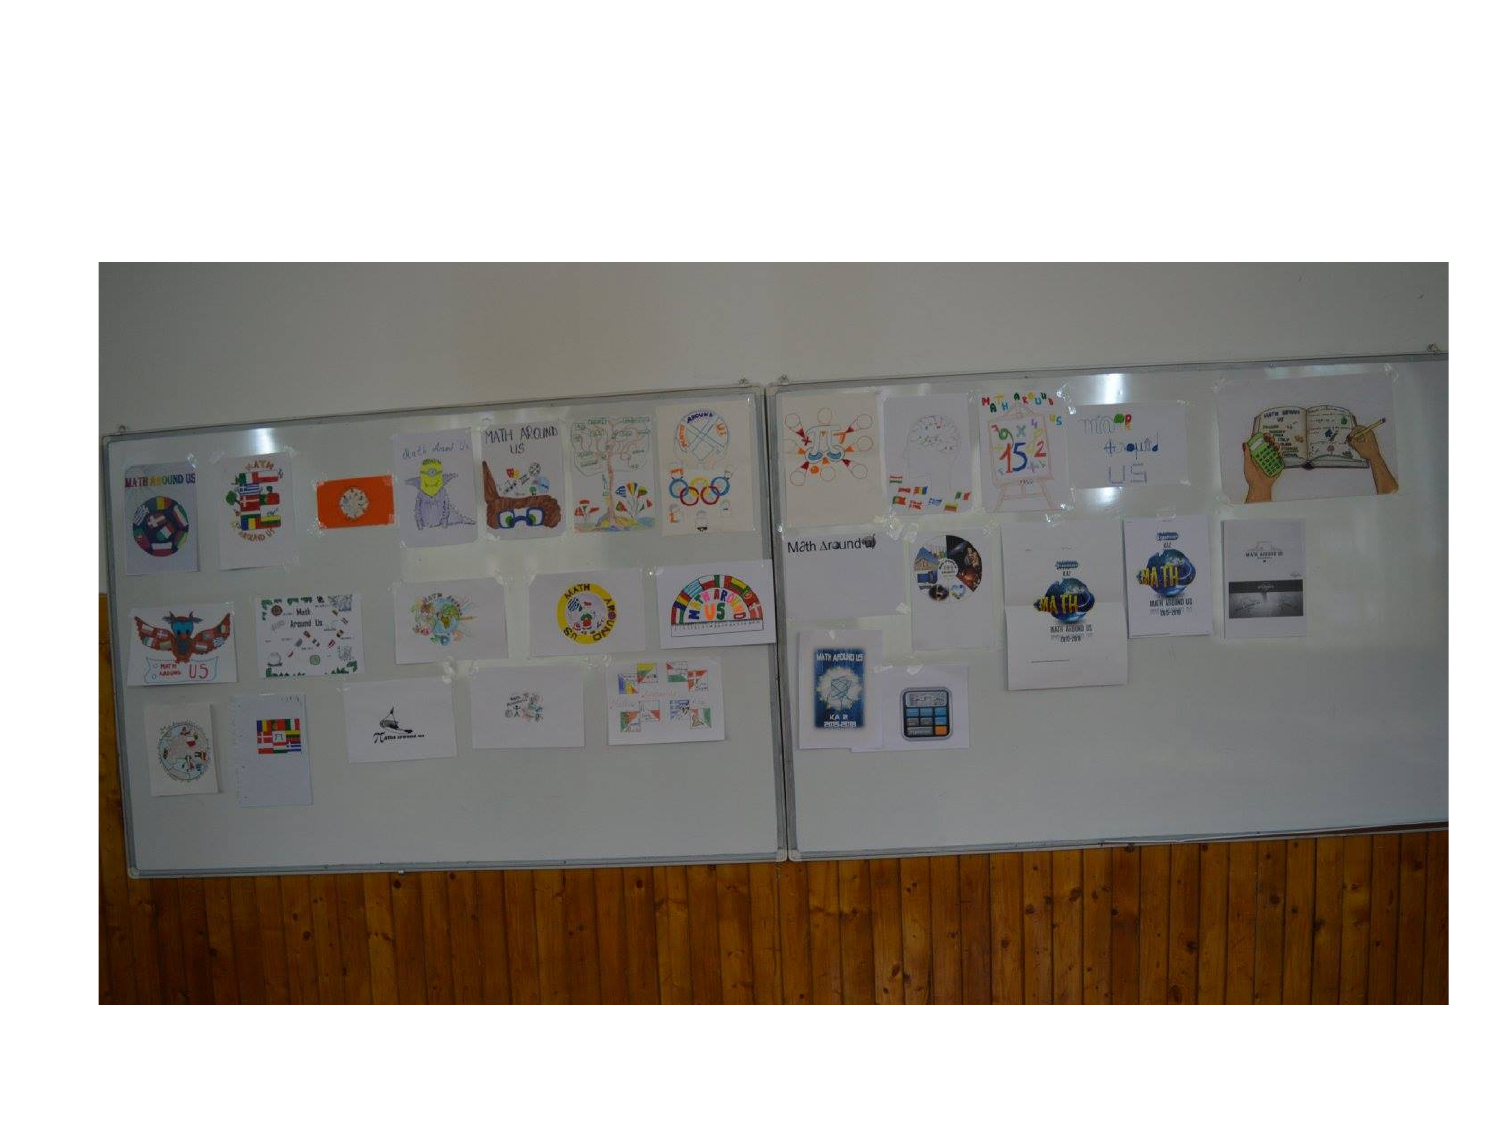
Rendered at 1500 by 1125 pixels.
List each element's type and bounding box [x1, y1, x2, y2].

list [98, 262, 1449, 1006]
